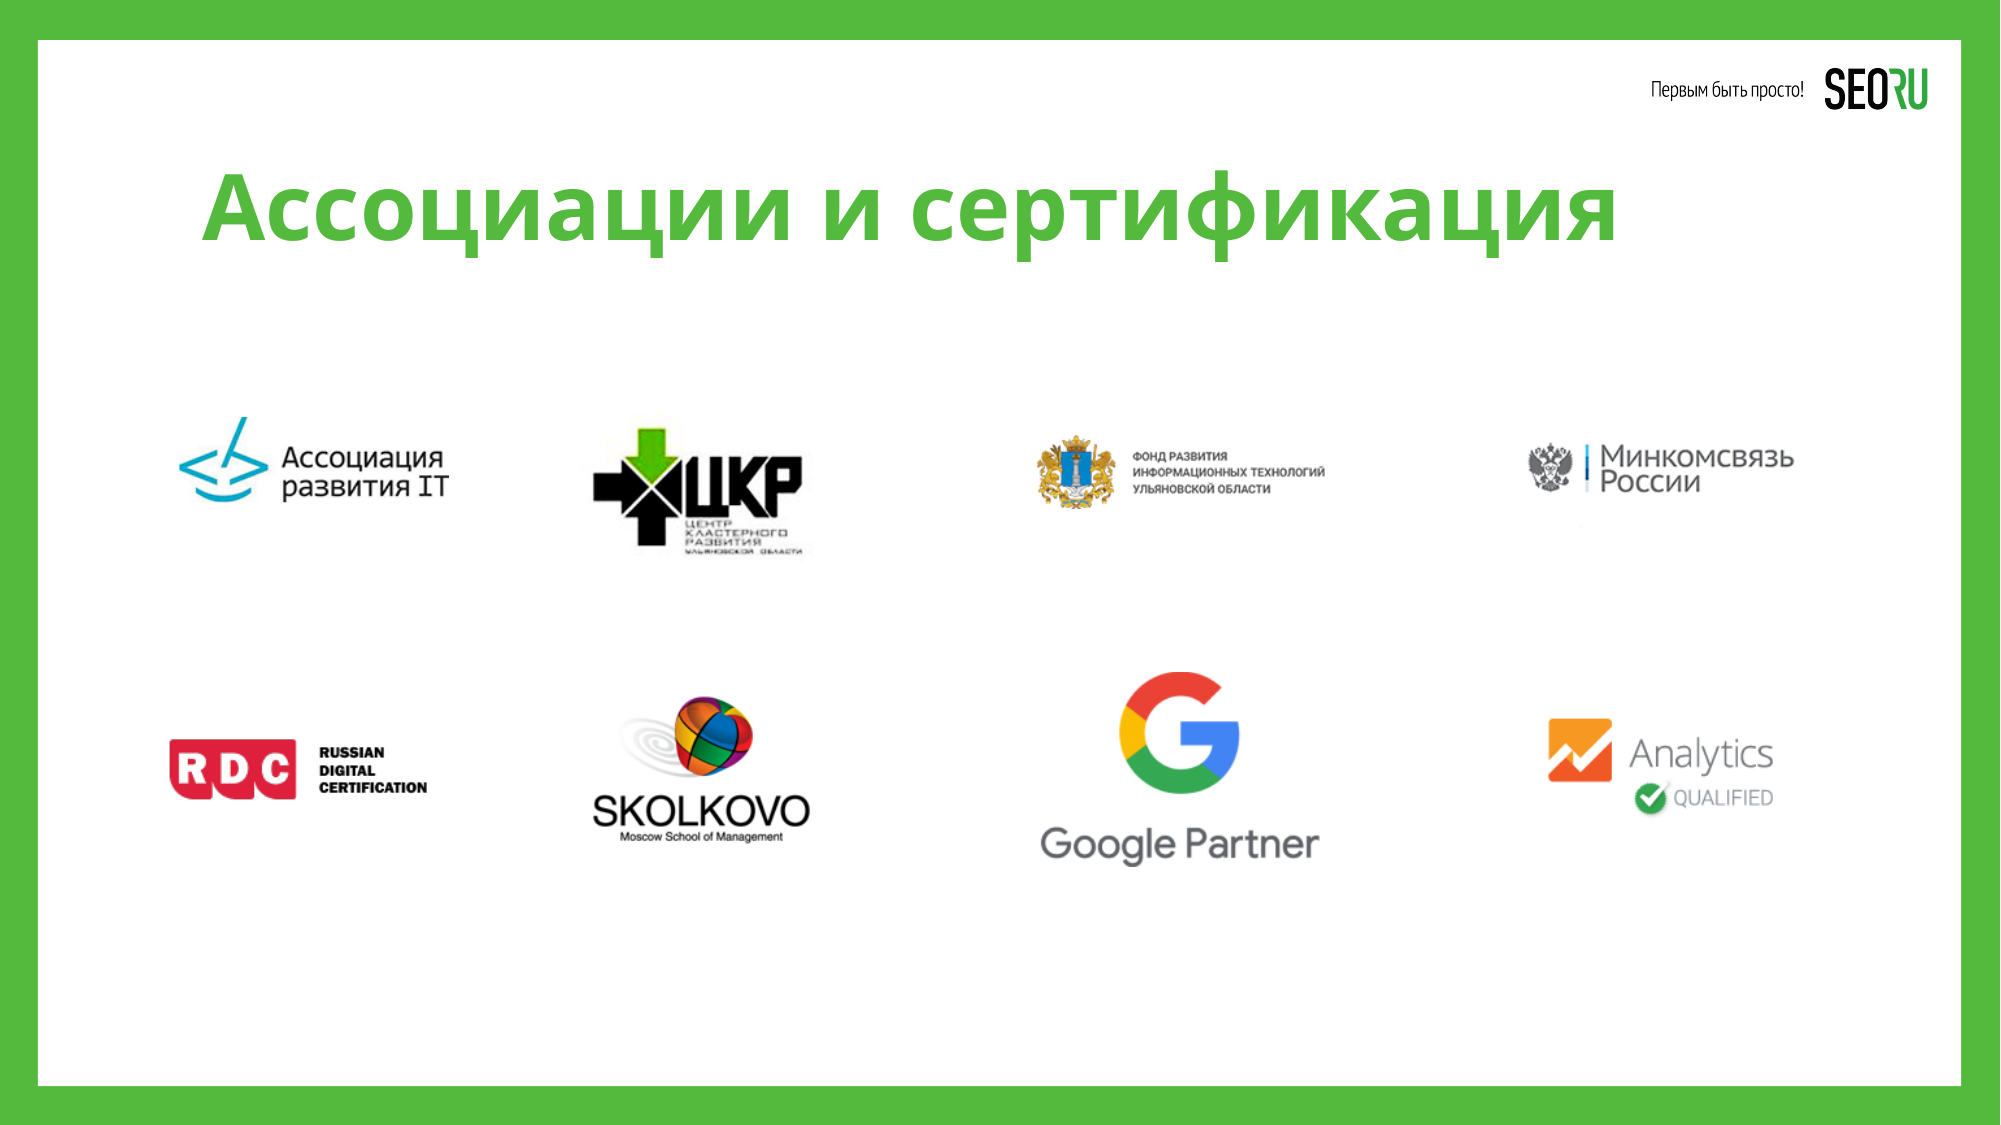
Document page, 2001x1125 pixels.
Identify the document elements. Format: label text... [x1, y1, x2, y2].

picture [552, 399, 849, 595]
title Ассоциации и сертификация [187, 99, 1808, 323]
picture [1647, 66, 1931, 112]
picture [1511, 374, 1808, 569]
picture [1511, 671, 1808, 867]
picture [1032, 671, 1329, 867]
picture [165, 671, 462, 867]
picture [552, 671, 849, 867]
picture [165, 374, 462, 569]
picture [1032, 374, 1329, 569]
